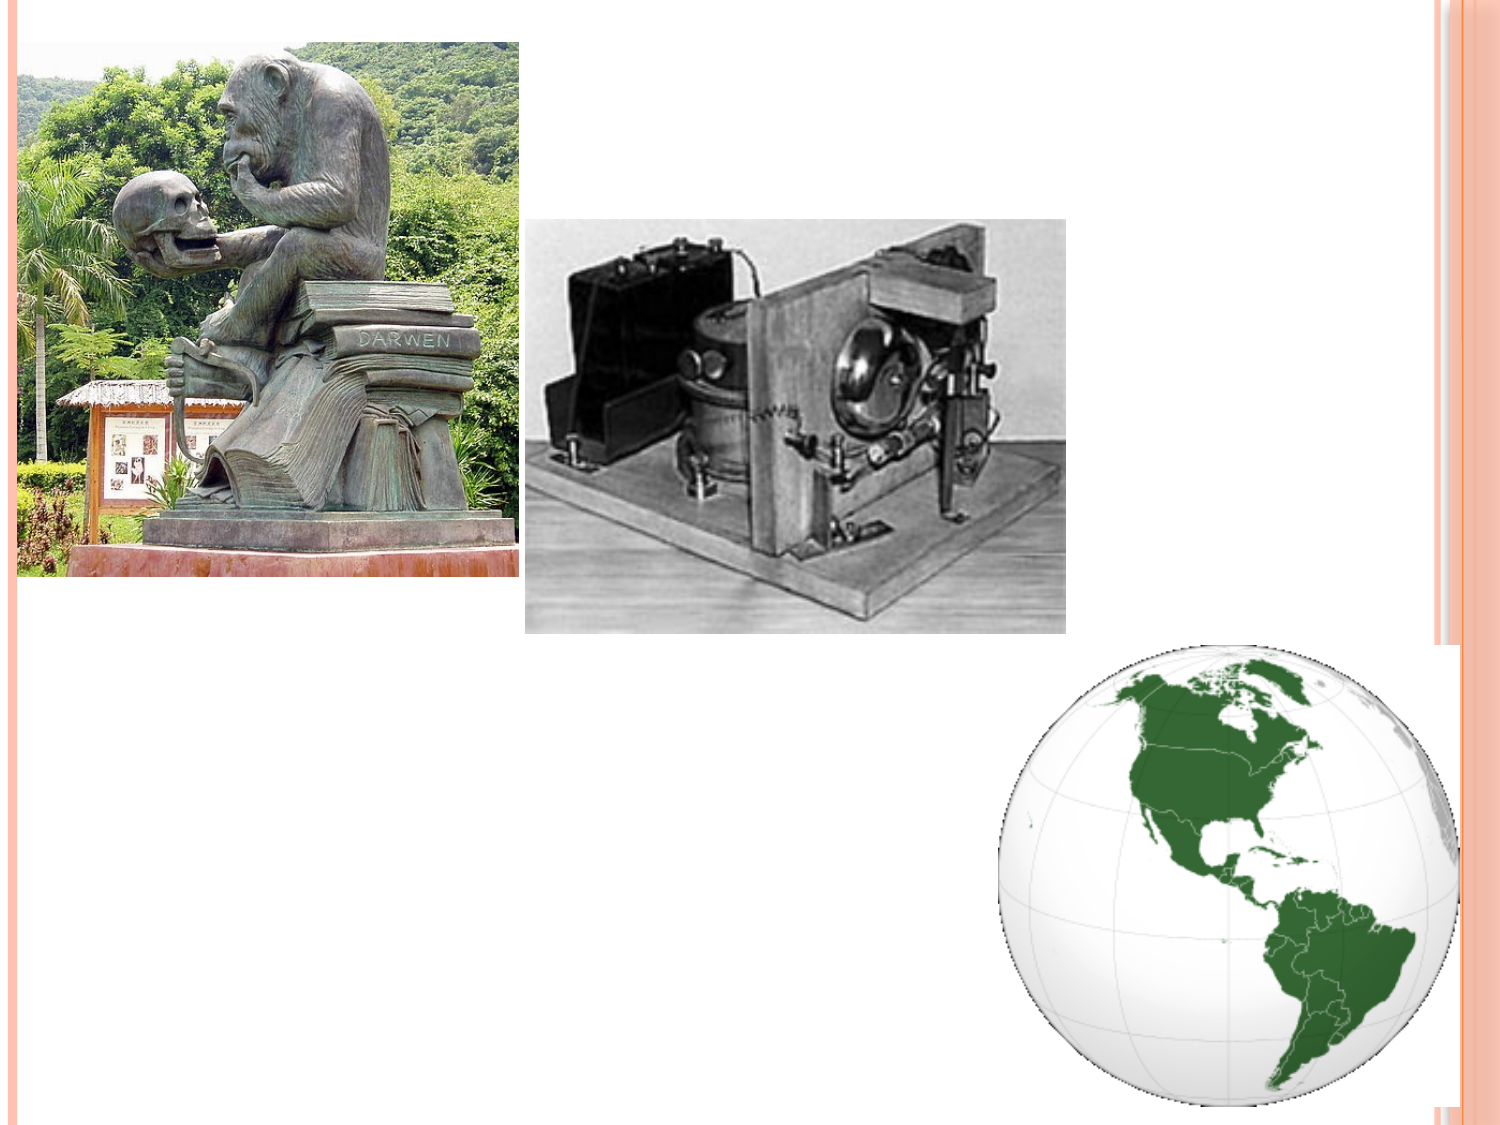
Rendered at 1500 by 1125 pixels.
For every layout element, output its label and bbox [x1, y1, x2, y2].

picture [17, 42, 519, 578]
picture [525, 219, 1067, 634]
picture [997, 644, 1460, 1107]
